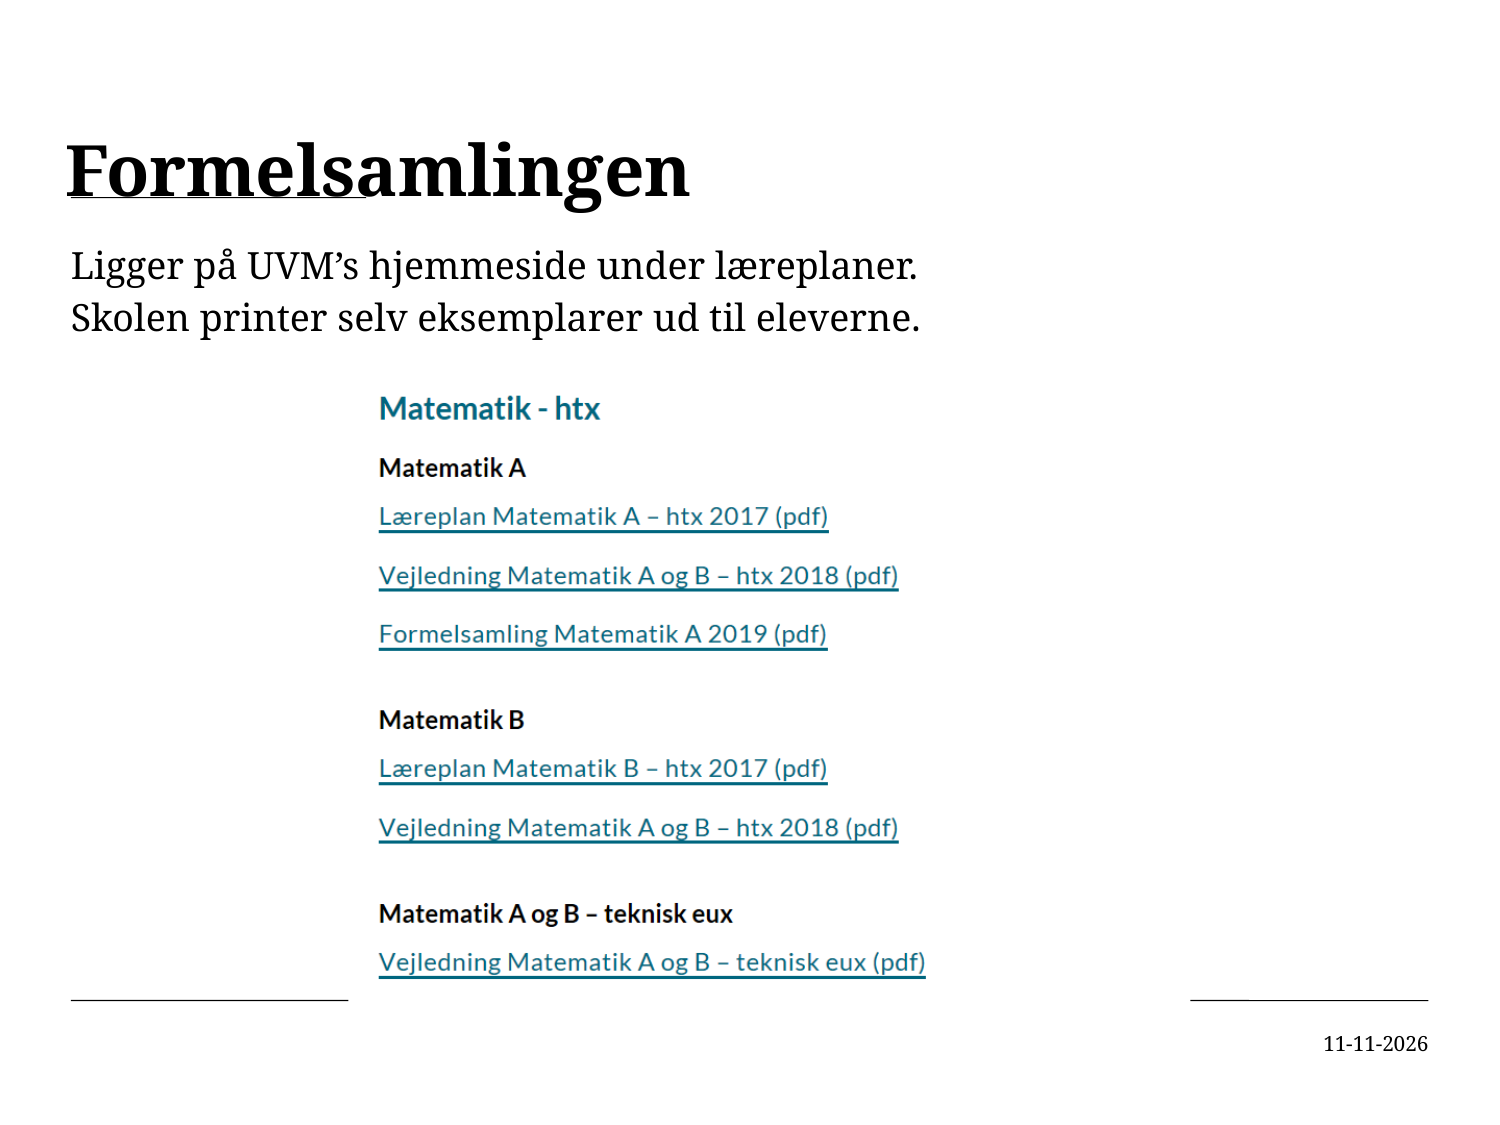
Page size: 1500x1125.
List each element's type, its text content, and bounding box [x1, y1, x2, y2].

title Formelsamlingen [64, 30, 1128, 219]
list Ligger på UVM’s hjemmeside under læreplaner. Skolen printer selv eksemplarer ud til eleverne. [70, 243, 1429, 957]
picture [348, 373, 1191, 1015]
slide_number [1162, 1028, 1429, 1059]
